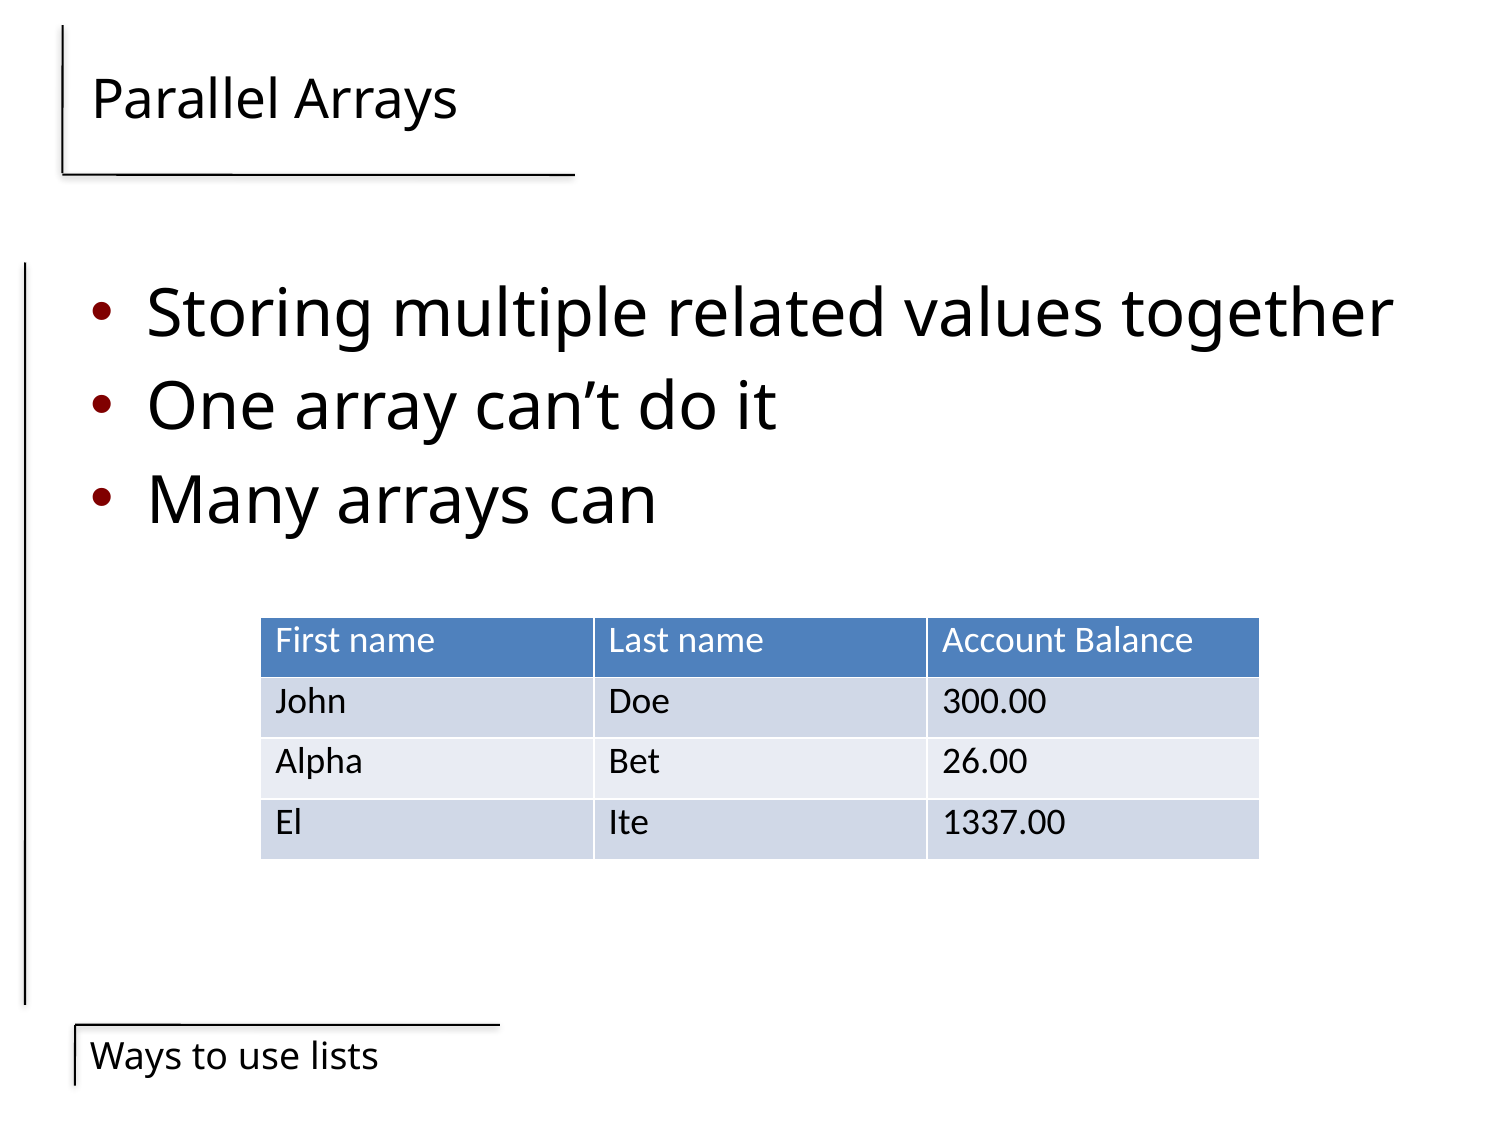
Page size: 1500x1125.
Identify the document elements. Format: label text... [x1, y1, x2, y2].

table_cell Doe [595, 678, 926, 737]
table_cell 1337.00 [928, 800, 1259, 859]
table_cell Bet [595, 739, 926, 798]
table_cell Alpha [261, 739, 593, 798]
table_cell John [261, 678, 593, 737]
table_cell Ite [595, 800, 926, 859]
title Parallel Arrays [75, 24, 475, 168]
table_header Last name [595, 618, 926, 677]
table_cell 26.00 [928, 739, 1259, 798]
table_cell 300.00 [928, 678, 1259, 737]
table_header Account Balance [928, 618, 1259, 677]
list Storing multiple related values together One array can’t do it Many arrays can [75, 262, 1425, 1005]
table_cell El [261, 800, 593, 859]
table_header First name [261, 618, 593, 677]
